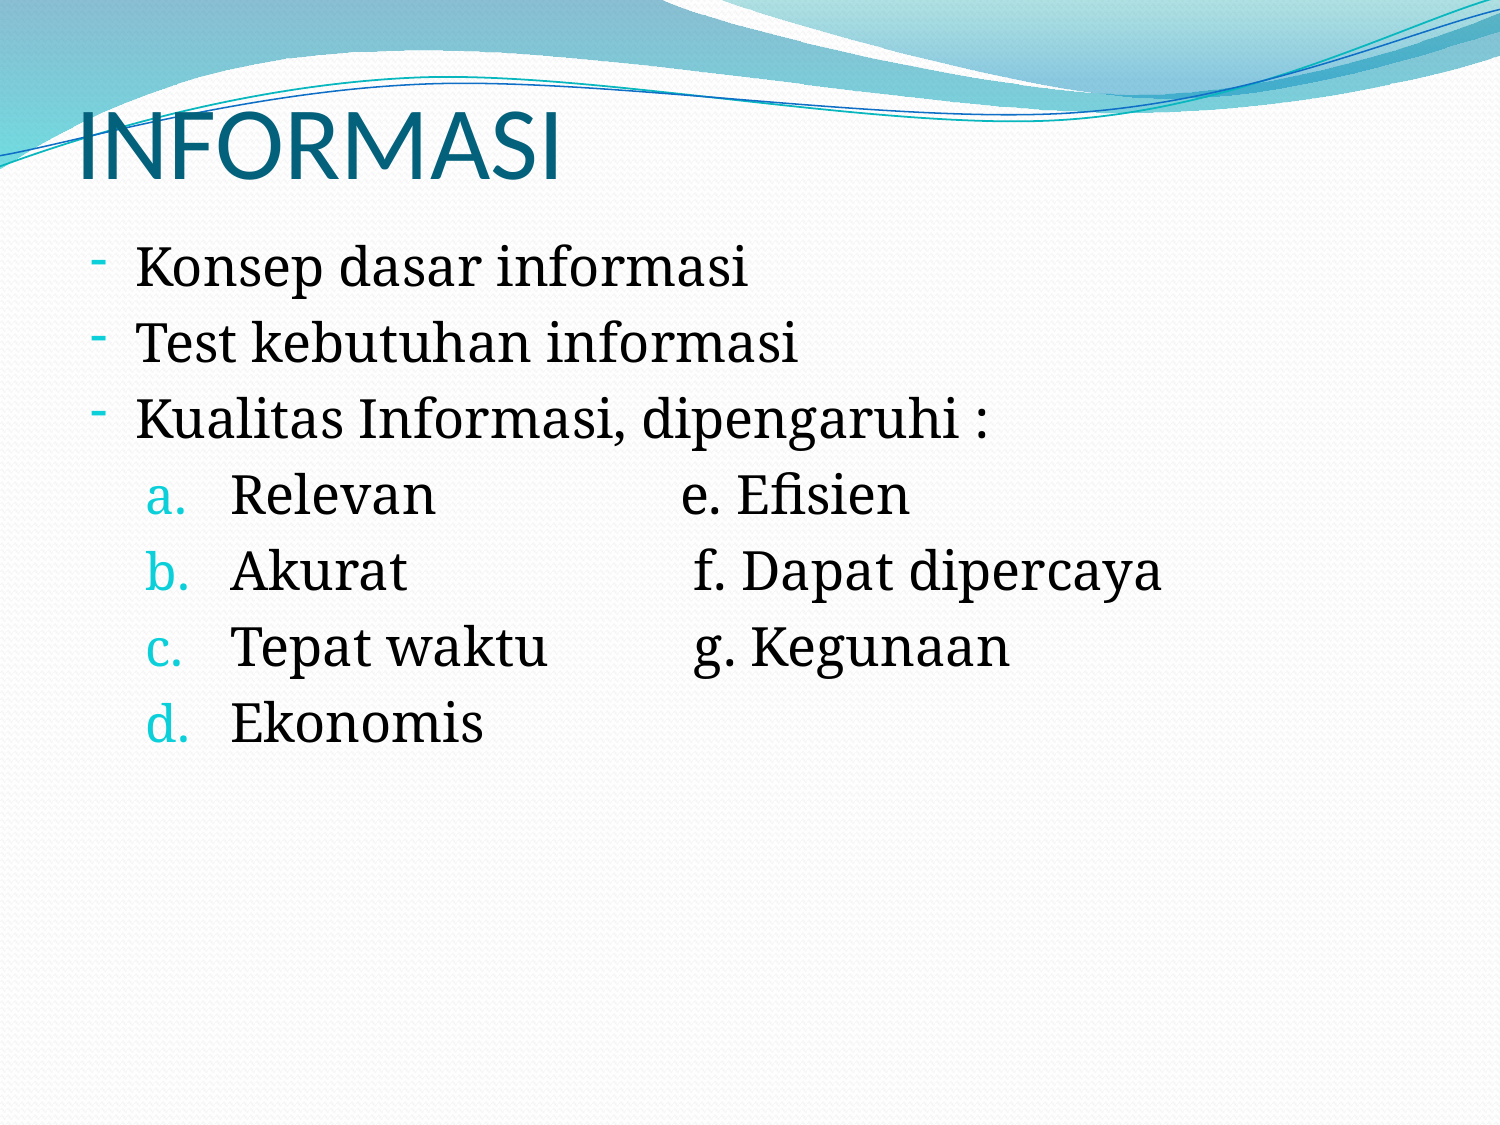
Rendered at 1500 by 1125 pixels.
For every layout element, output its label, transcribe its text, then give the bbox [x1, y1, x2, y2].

title INFORMASI [75, 45, 1425, 200]
list Konsep dasar informasi Test kebutuhan informasi Kualitas Informasi, dipengaruhi : Relevan e. Efisien Akurat f. Dapat dipercaya Tepat waktu g. Kegunaan Ekonomis [75, 224, 1425, 1005]
